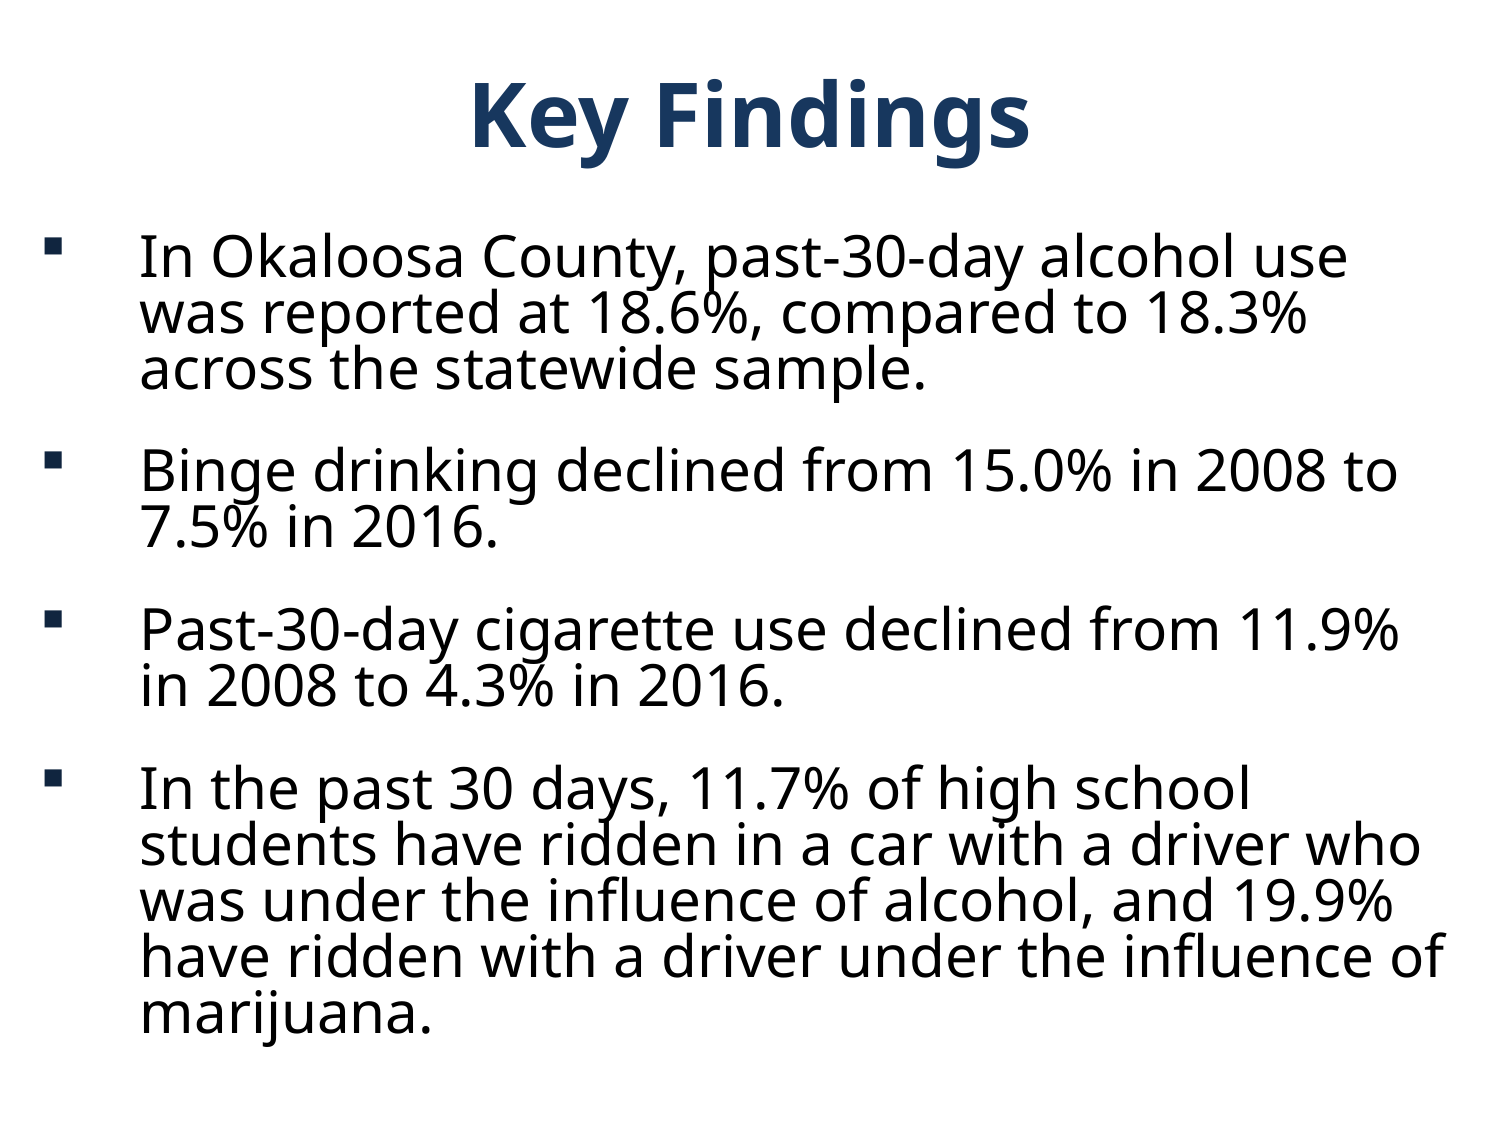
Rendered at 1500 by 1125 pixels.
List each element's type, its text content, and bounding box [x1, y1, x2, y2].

text_box Key Findings [37, 62, 1463, 175]
text_box In Okaloosa County, past-30-day alcohol use was reported at 18.6%, compared to 18.3% across the statewide sample. Binge drinking declined from 15.0% in 2008 to 7.5% in 2016. Past-30-day cigarette use declined from 11.9% in 2008 to 4.3% in 2016. In the past 30 days, 11.7% of high school students have ridden in a car with a driver who was under the influence of alcohol, and 19.9% have ridden with a driver under the influence of marijuana. [24, 224, 1475, 950]
